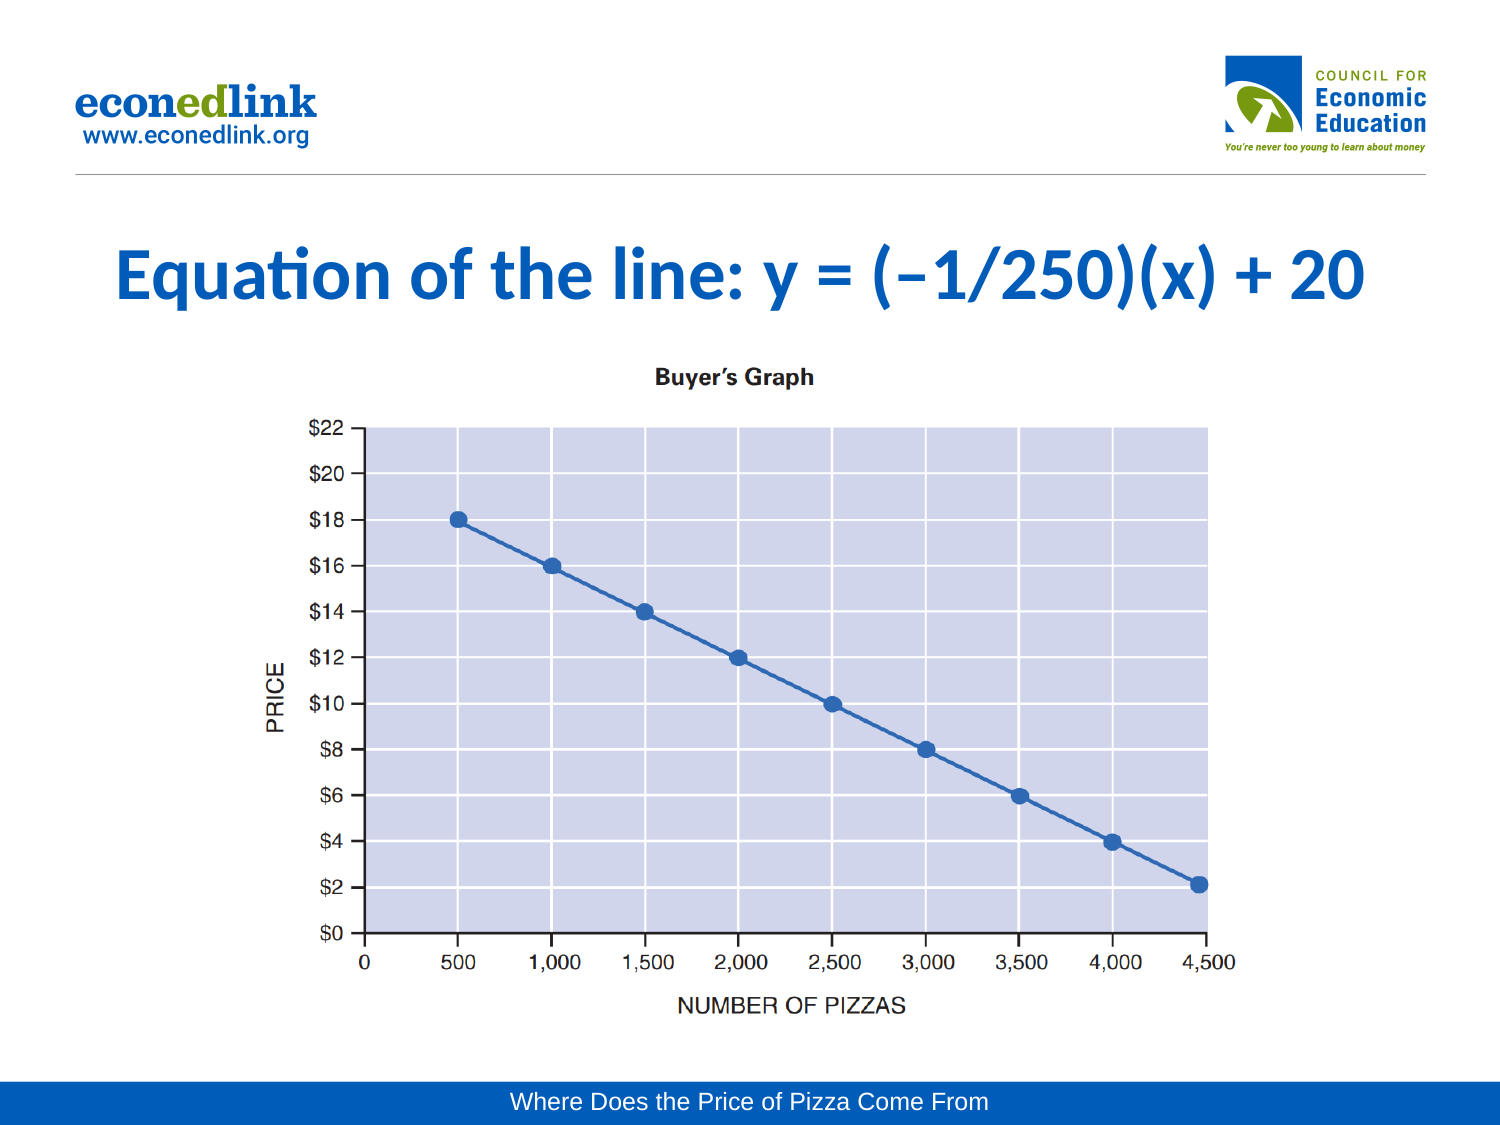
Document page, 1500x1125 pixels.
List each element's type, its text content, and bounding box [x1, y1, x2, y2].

title Equation of the line: y = (–1/250)(x) + 20 [74, 175, 1426, 364]
picture [0, 0, 1500, 1125]
